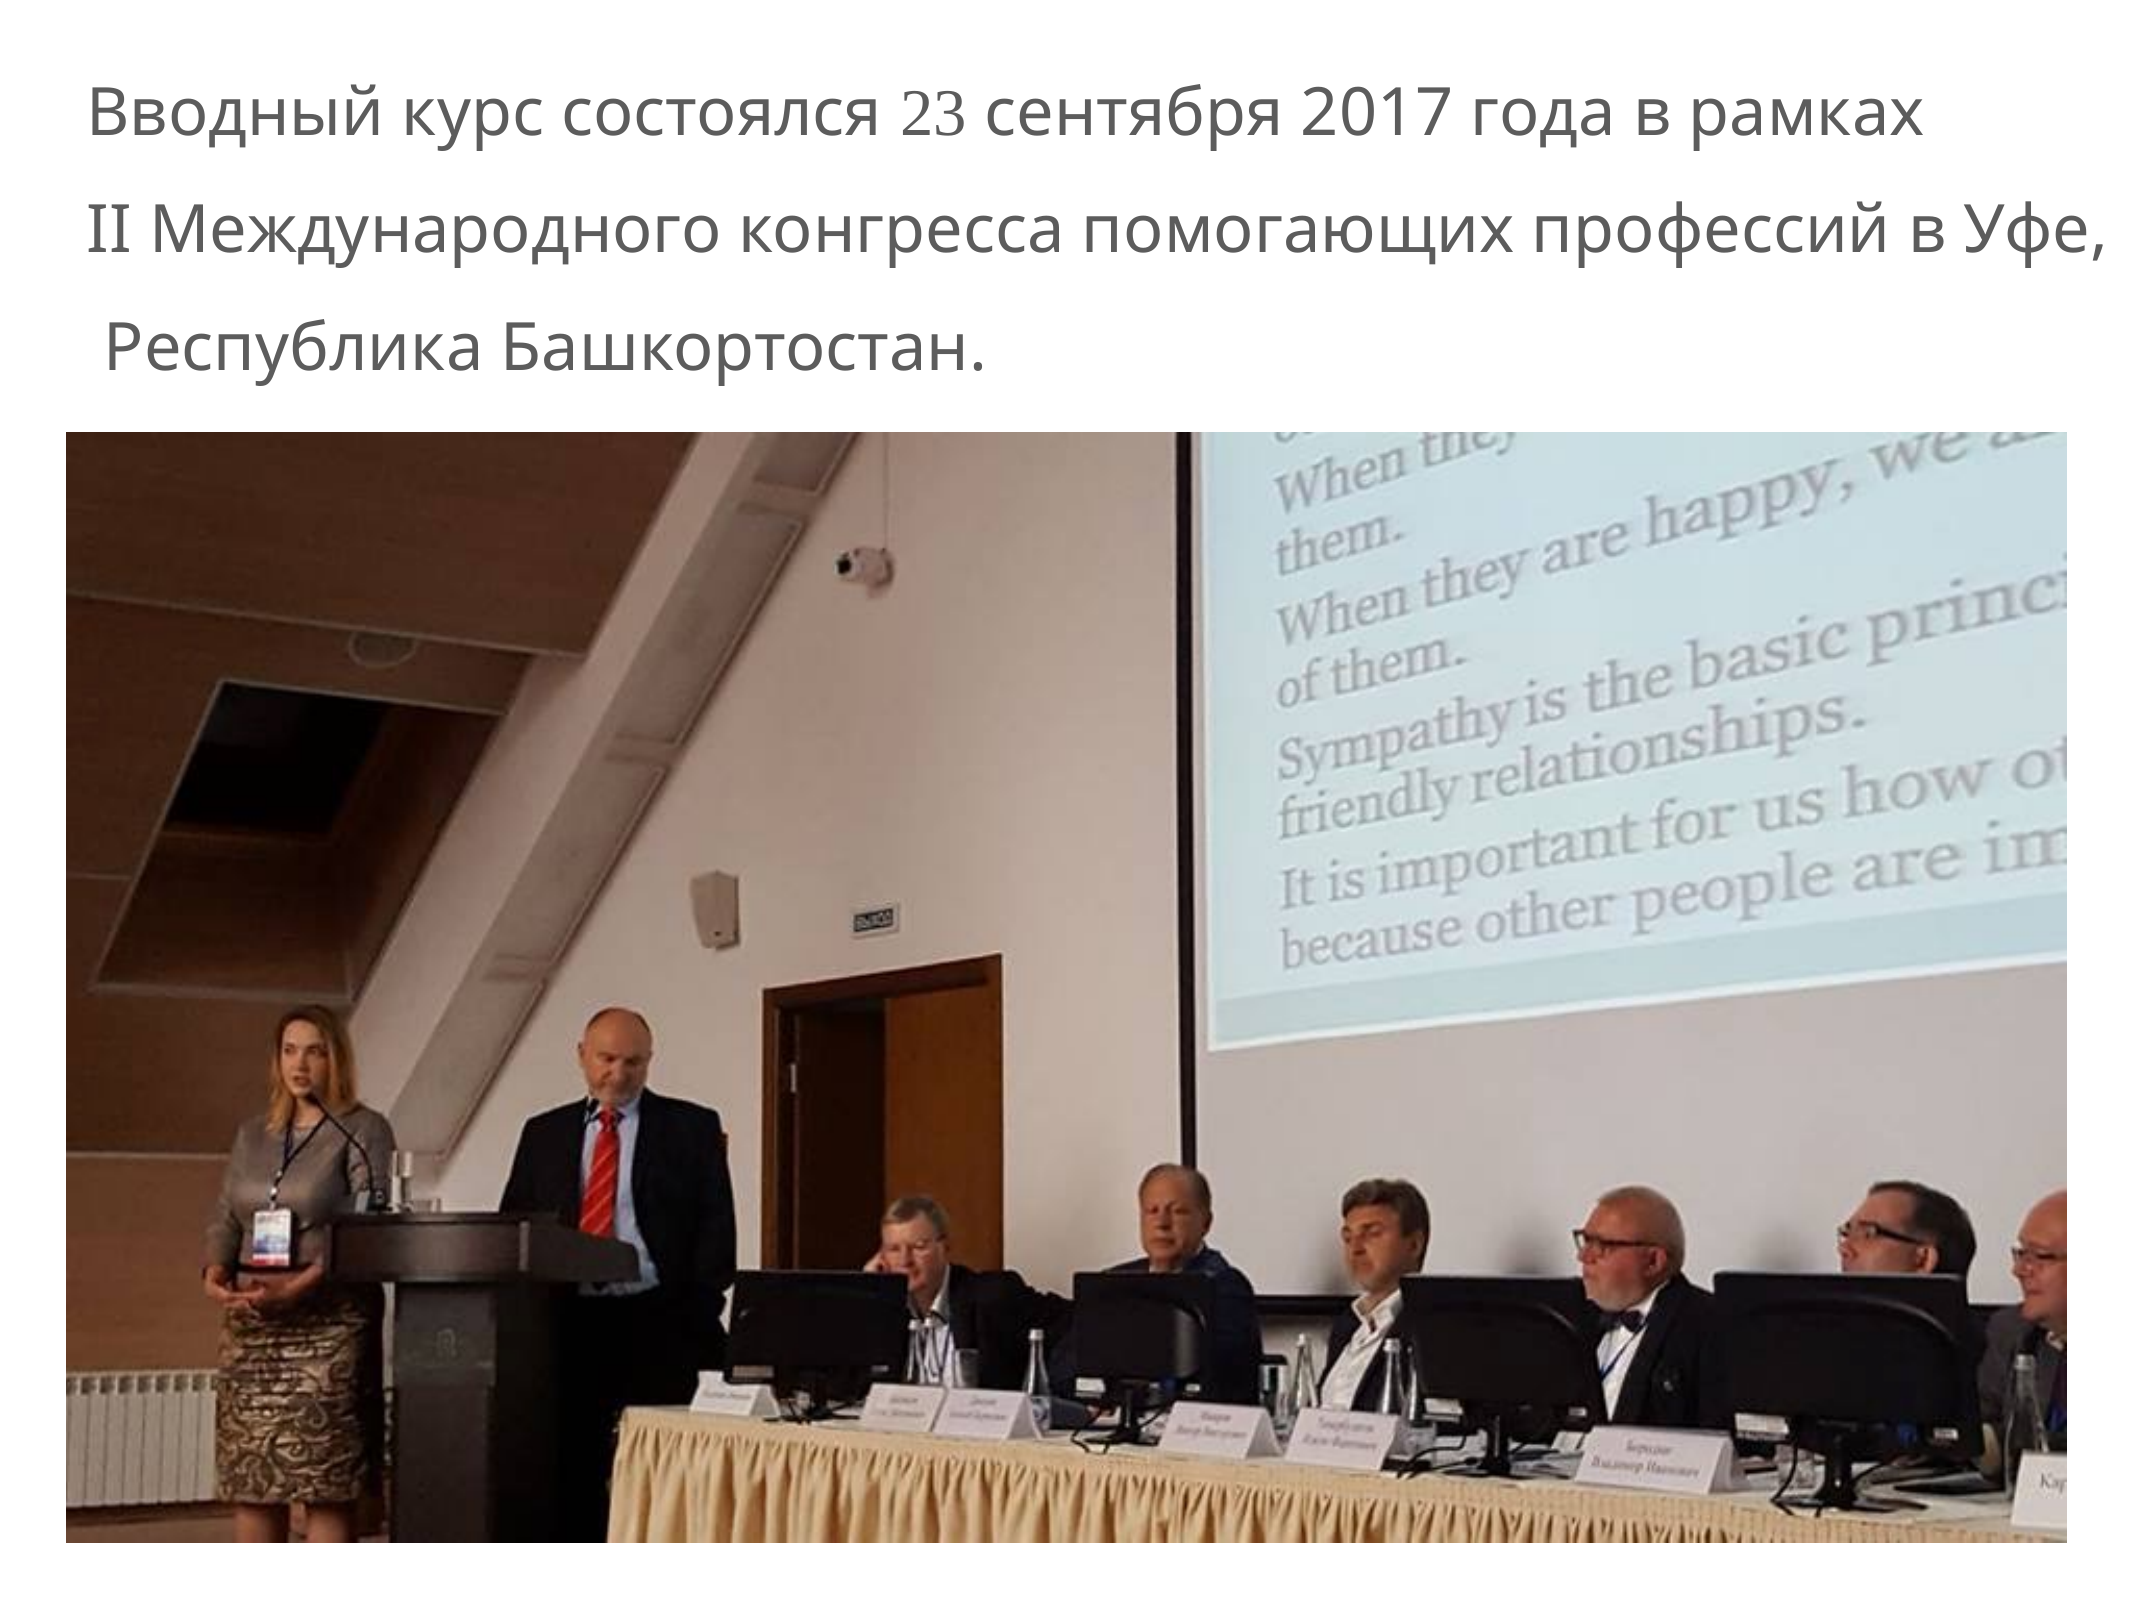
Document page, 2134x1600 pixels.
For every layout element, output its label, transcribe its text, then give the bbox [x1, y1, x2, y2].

text_box Вводный курс состоялся 23 сентября 2017 года в рамках II Международного конгресса помогающих профессий в Уфе, Республика Башкортостан. [78, 60, 2120, 392]
picture [66, 432, 2067, 1544]
